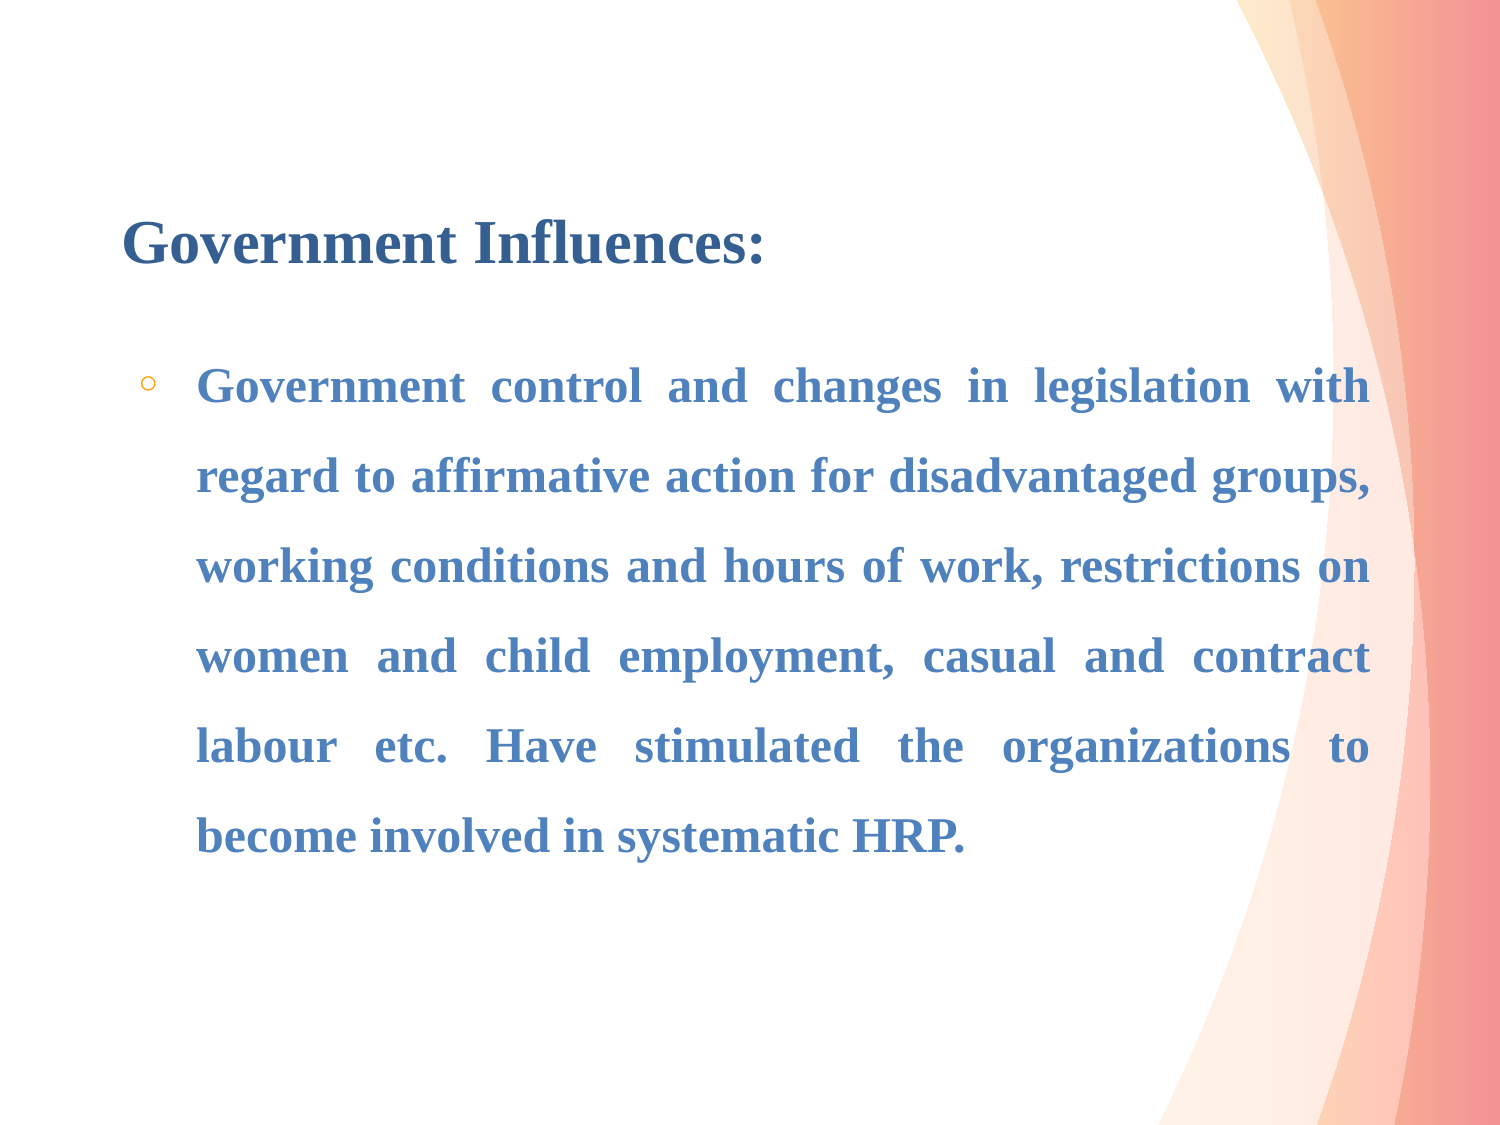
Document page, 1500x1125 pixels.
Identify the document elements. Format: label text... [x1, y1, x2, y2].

title Government Influences: [121, 113, 1111, 276]
list Government control and changes in legislation with regard to affirmative action for disadvantaged groups, working conditions and hours of work, restrictions on women and child employment, casual and contract labour etc. Have stimulated the organizations to become involved in systematic HRP. [121, 322, 1372, 989]
